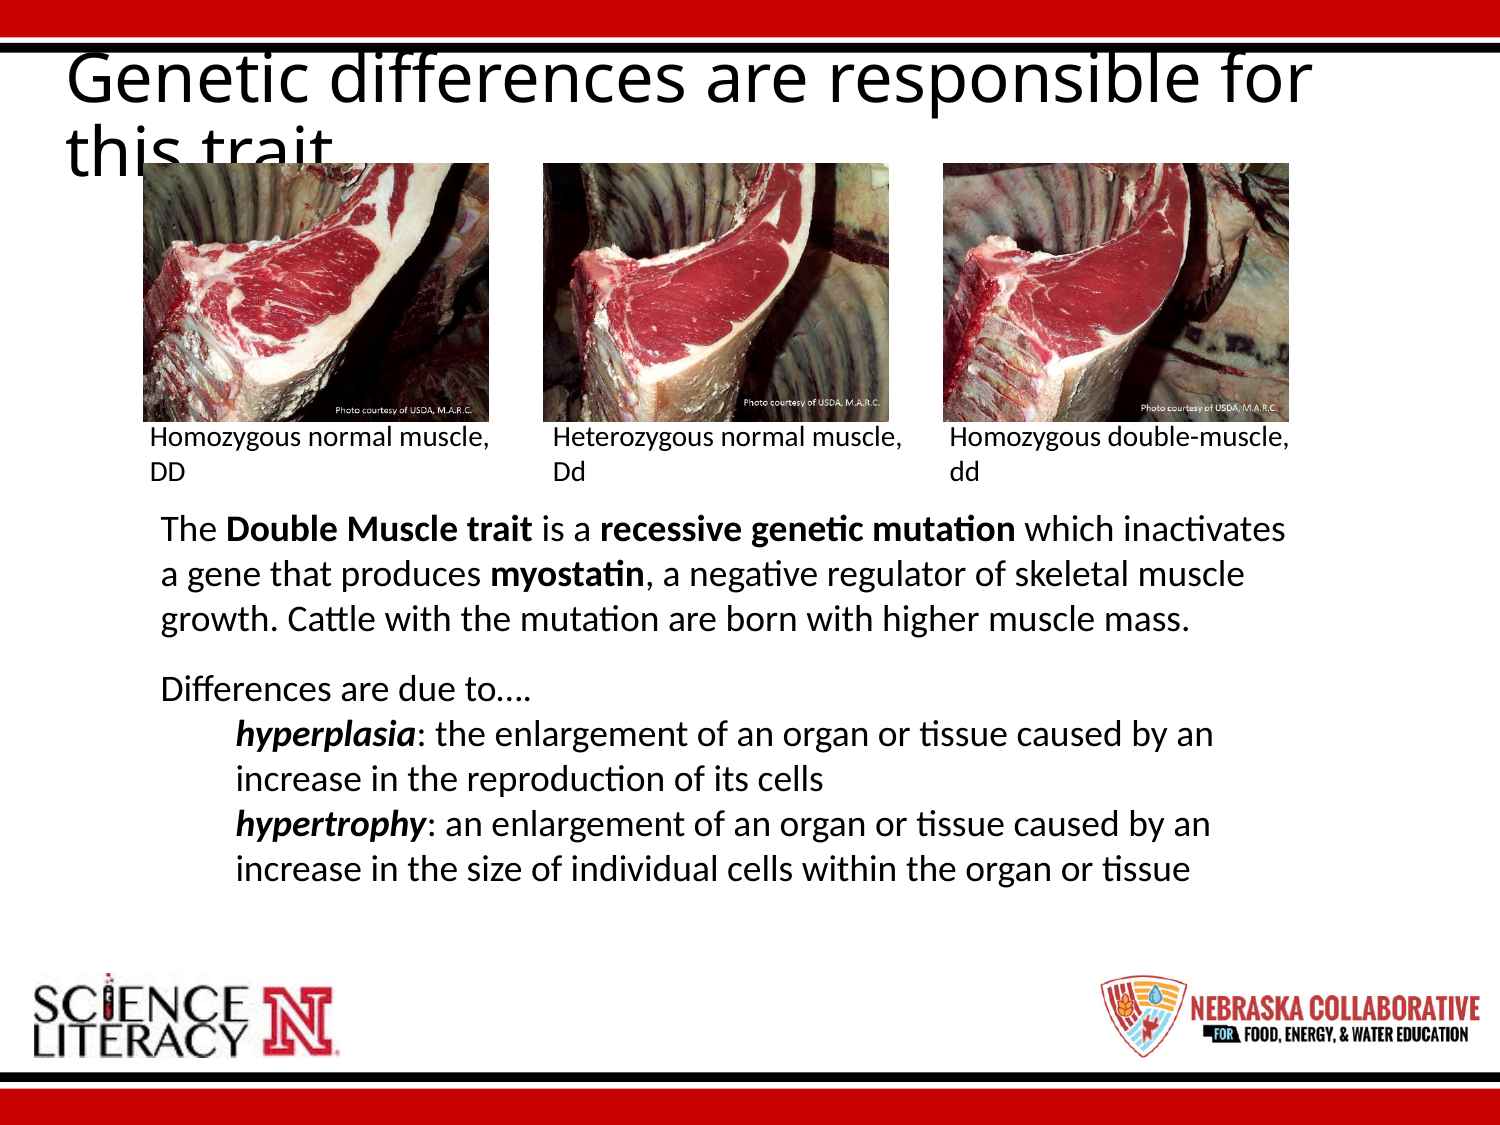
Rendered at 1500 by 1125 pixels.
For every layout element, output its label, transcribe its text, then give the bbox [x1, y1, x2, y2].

text_box The Double Muscle trait is a recessive genetic mutation which inactivates a gene that produces myostatin, a negative regulator of skeletal muscle growth. Cattle with the mutation are born with higher muscle mass. Differences are due to…. hyperplasia: the enlargement of an organ or tissue caused by an increase in the reproduction of its cells hypertrophy: an enlargement of an organ or tissue caused by an increase in the size of individual cells within the organ or tissue [145, 497, 1323, 897]
text_box Homozygous normal muscle, DD [135, 410, 506, 495]
picture [943, 163, 1289, 422]
text_box Heterozygous normal muscle, Dd [538, 410, 918, 495]
picture [143, 163, 489, 422]
picture [1100, 974, 1480, 1058]
title Genetic differences are responsible for this trait. [50, 59, 1463, 175]
text_box Homozygous double-muscle, dd [934, 410, 1306, 495]
picture [543, 163, 889, 422]
picture [34, 973, 340, 1058]
